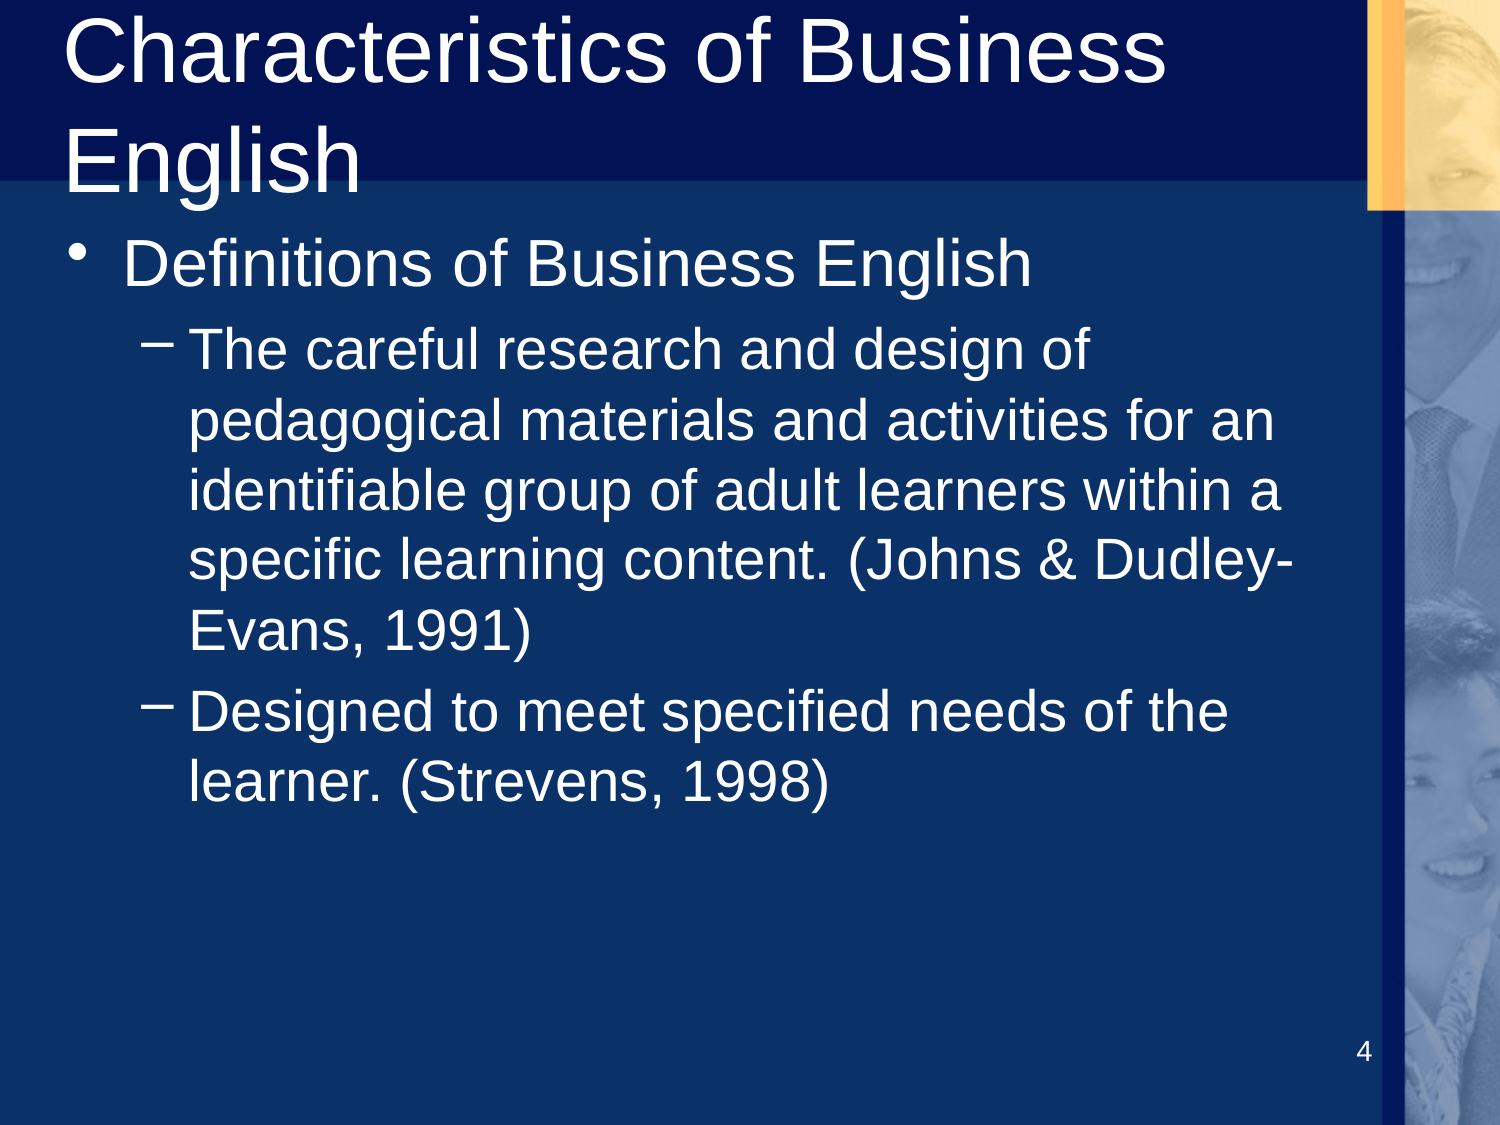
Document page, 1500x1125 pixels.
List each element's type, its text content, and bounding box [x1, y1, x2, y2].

title Characteristics of Business English [47, 14, 1326, 188]
slide_number 4 [1074, 1024, 1388, 1101]
list Definitions of Business English The careful research and design of pedagogical materials and activities for an identifiable group of adult learners within a specific learning content. (Johns & Dudley-Evans, 1991) Designed to meet specified needs of the learner. (Strevens, 1998) [51, 212, 1338, 1013]
picture [0, 0, 1500, 1125]
